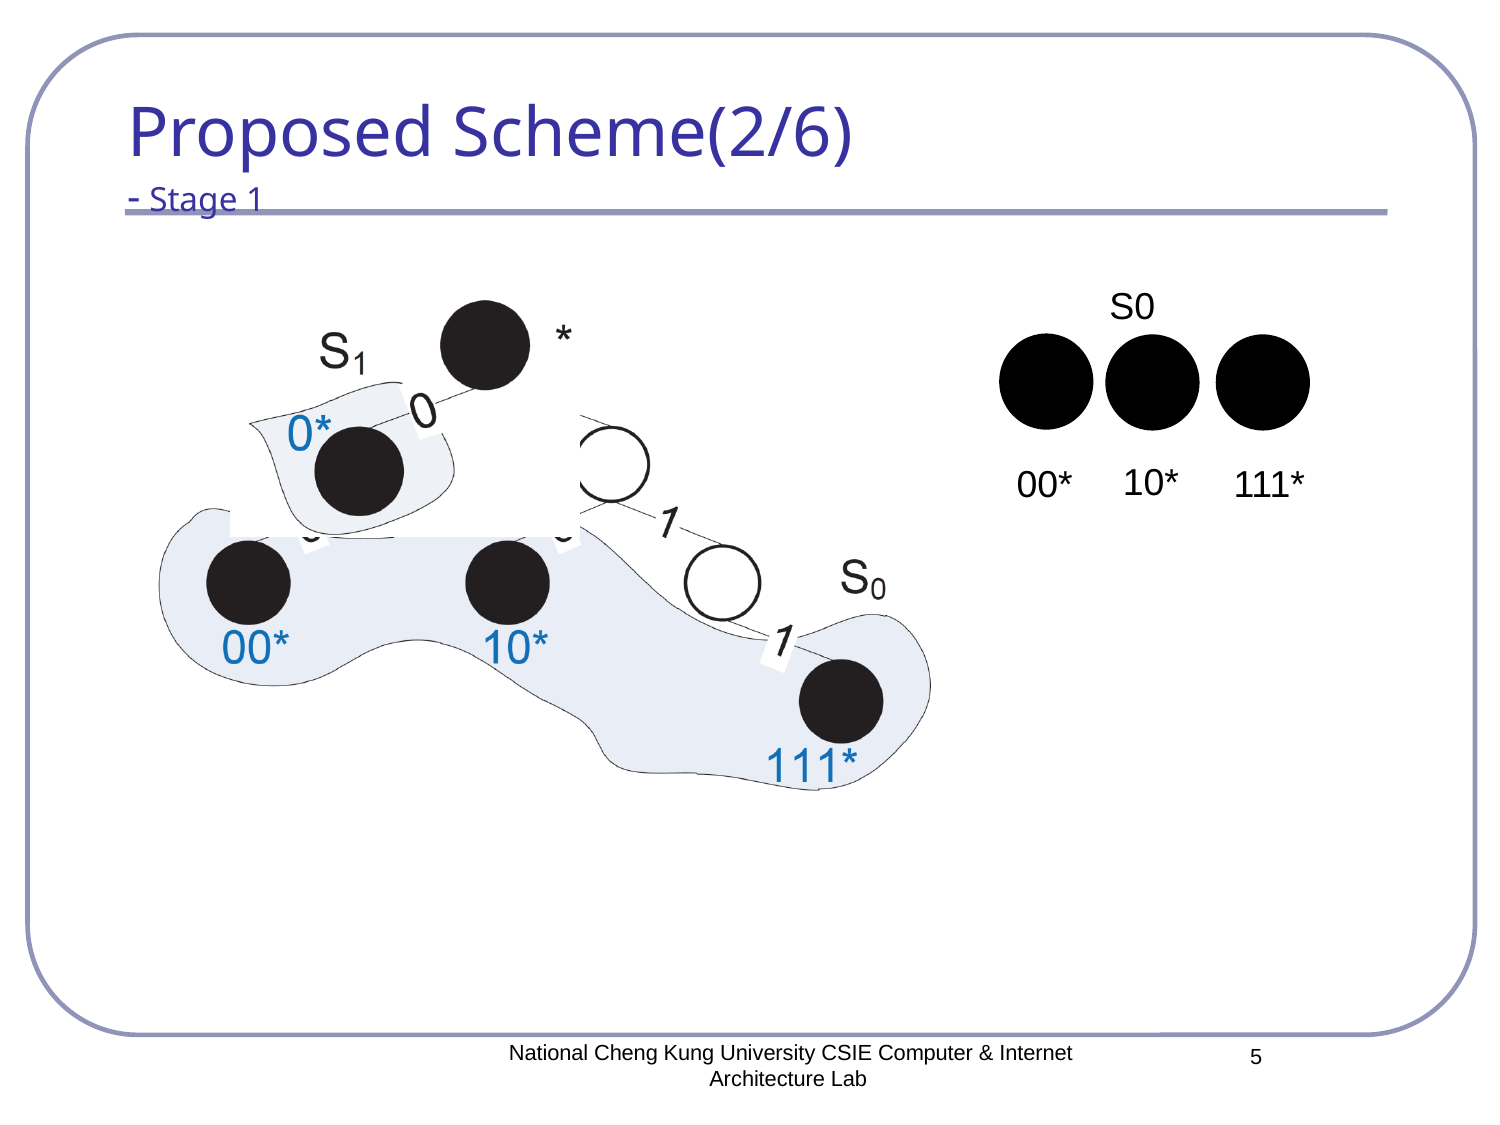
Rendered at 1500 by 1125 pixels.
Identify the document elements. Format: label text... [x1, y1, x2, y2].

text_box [1001, 274, 1321, 514]
footer National Cheng Kung University CSIE Computer & Internet Architecture Lab [466, 1030, 1117, 1107]
slide_number 5 [1124, 1034, 1388, 1111]
title Proposed Scheme(2/6) - Stage 1 [112, 170, 1375, 268]
text_box [123, 225, 1387, 969]
list [125, 231, 1388, 975]
picture [123, 228, 936, 794]
